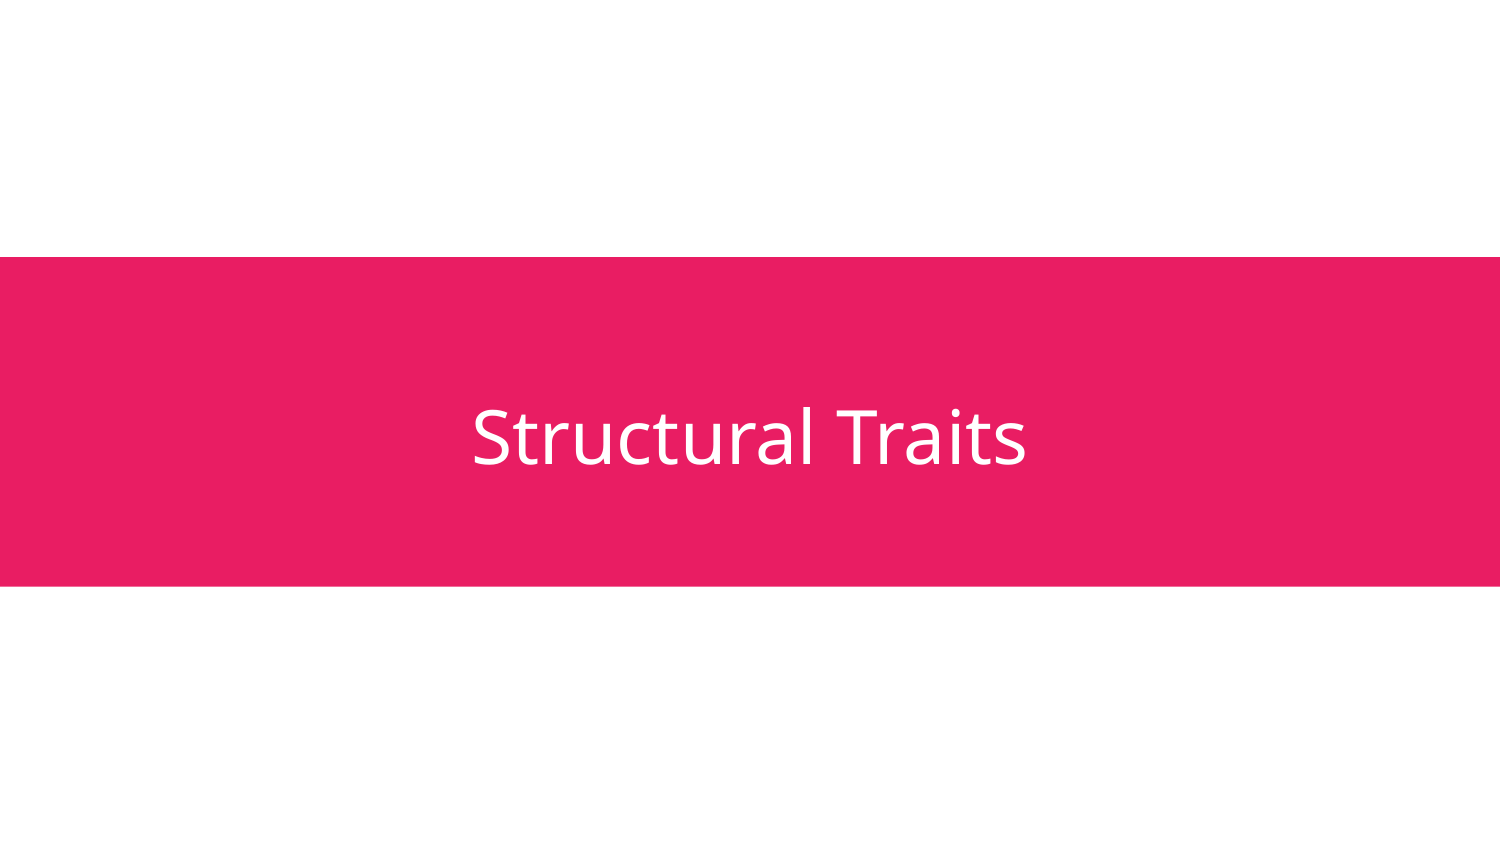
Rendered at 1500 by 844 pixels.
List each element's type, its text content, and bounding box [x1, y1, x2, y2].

title Structural Traits [70, 309, 1430, 559]
